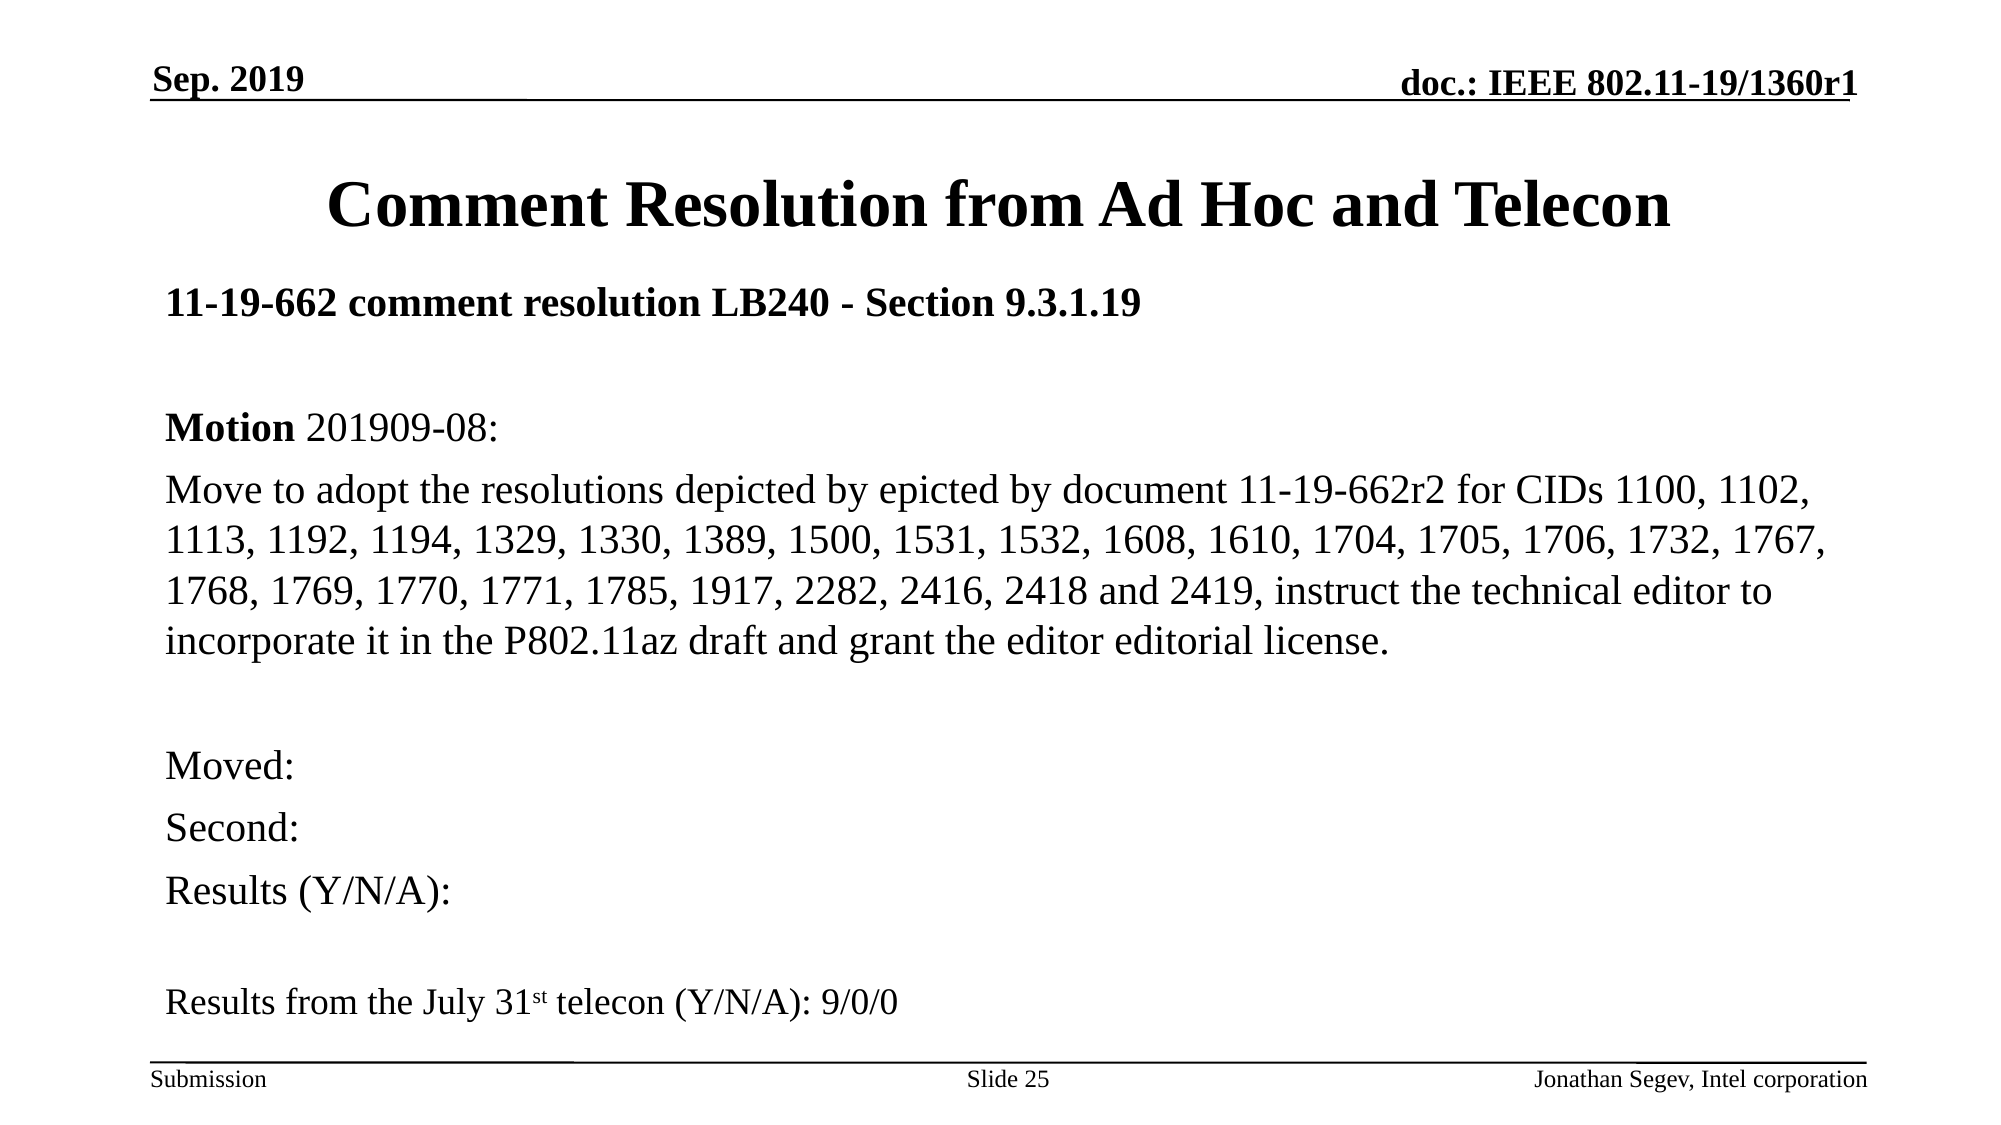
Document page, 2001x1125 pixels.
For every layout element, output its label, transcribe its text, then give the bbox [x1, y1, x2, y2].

footer Jonathan Segev, Intel corporation [1171, 1061, 1869, 1093]
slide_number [152, 54, 563, 100]
title Comment Resolution from Ad Hoc and Telecon [149, 112, 1850, 266]
slide_number Slide 25 [950, 1061, 1067, 1123]
list 11-19-662 comment resolution LB240 - Section 9.3.1.19 Motion 201909-08: Move to adopt the resolutions depicted by epicted by document 11-19-662r2 for CIDs 1100, 1102, 1113, 1192, 1194, 1329, 1330, 1389, 1500, 1531, 1532, 1608, 1610, 1704, 1705, 1706, 1732, 1767, 1768, 1769, 1770, 1771, 1785, 1917, 2282, 2416, 2418 and 2419, instruct the technical editor to incorporate it in the P802.11az draft and grant the editor editorial license. Moved: Second: Results (Y/N/A): Results from the July 31st telecon (Y/N/A): 9/0/0 [149, 266, 1850, 1000]
